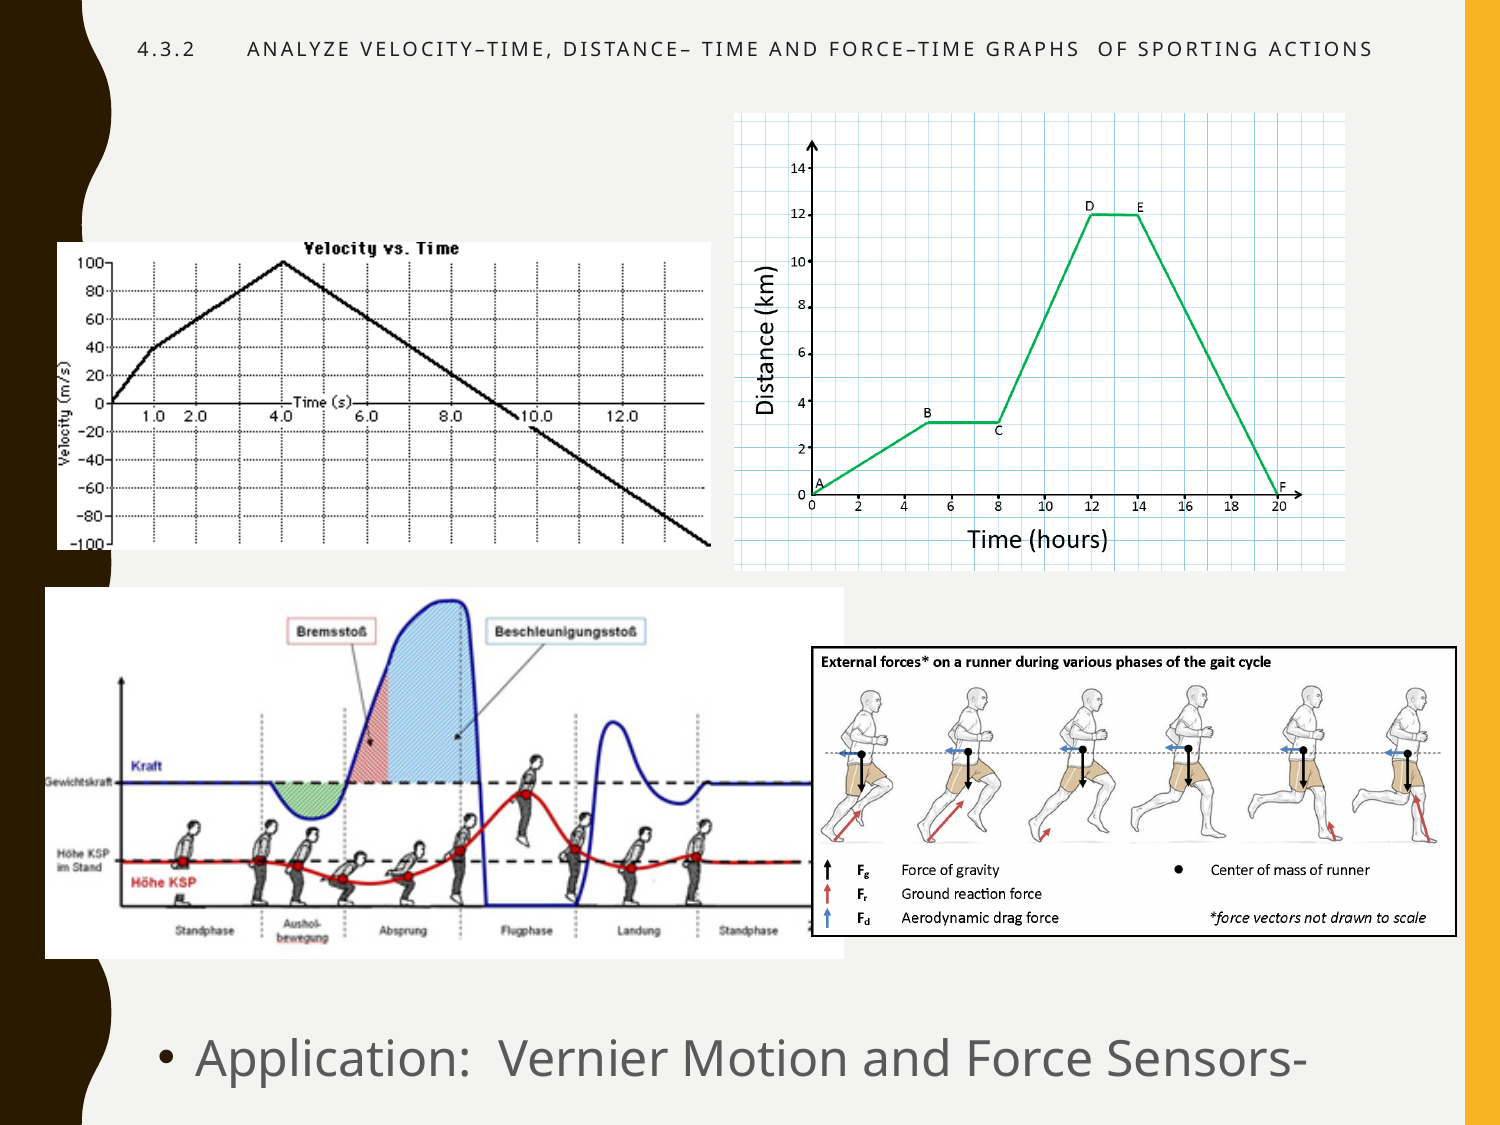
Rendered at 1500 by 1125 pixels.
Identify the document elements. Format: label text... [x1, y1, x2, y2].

picture [734, 112, 1345, 571]
list Application: Vernier Motion and Force Sensors- [142, 1012, 1395, 1125]
picture [57, 242, 711, 550]
picture [45, 587, 1457, 959]
title 4.3.2 Analyze velocity–time, distance– time and force–time graphs of sporting actions [122, 29, 1500, 97]
